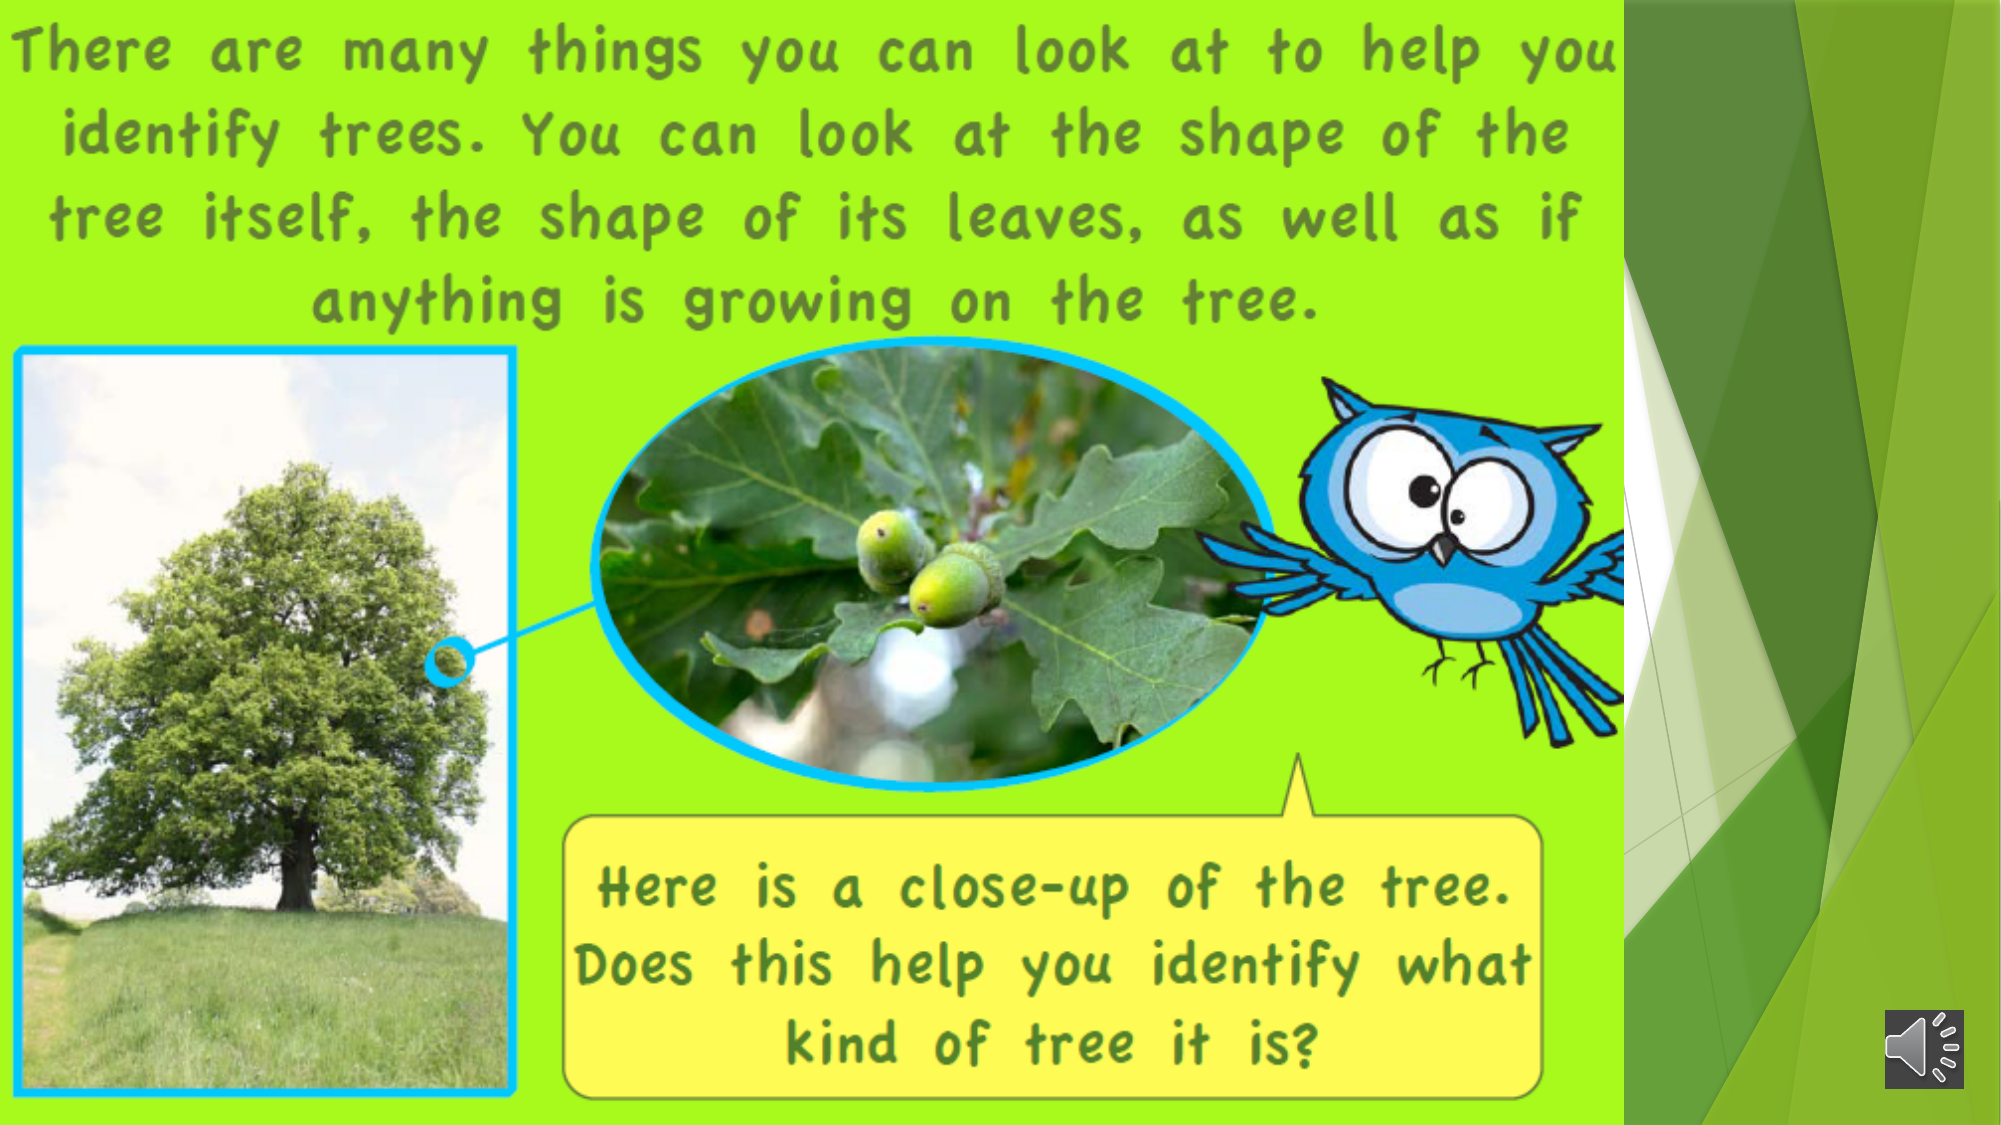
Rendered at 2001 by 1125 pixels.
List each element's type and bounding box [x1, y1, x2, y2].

picture [0, 0, 1625, 1125]
picture [1884, 1009, 1966, 1090]
